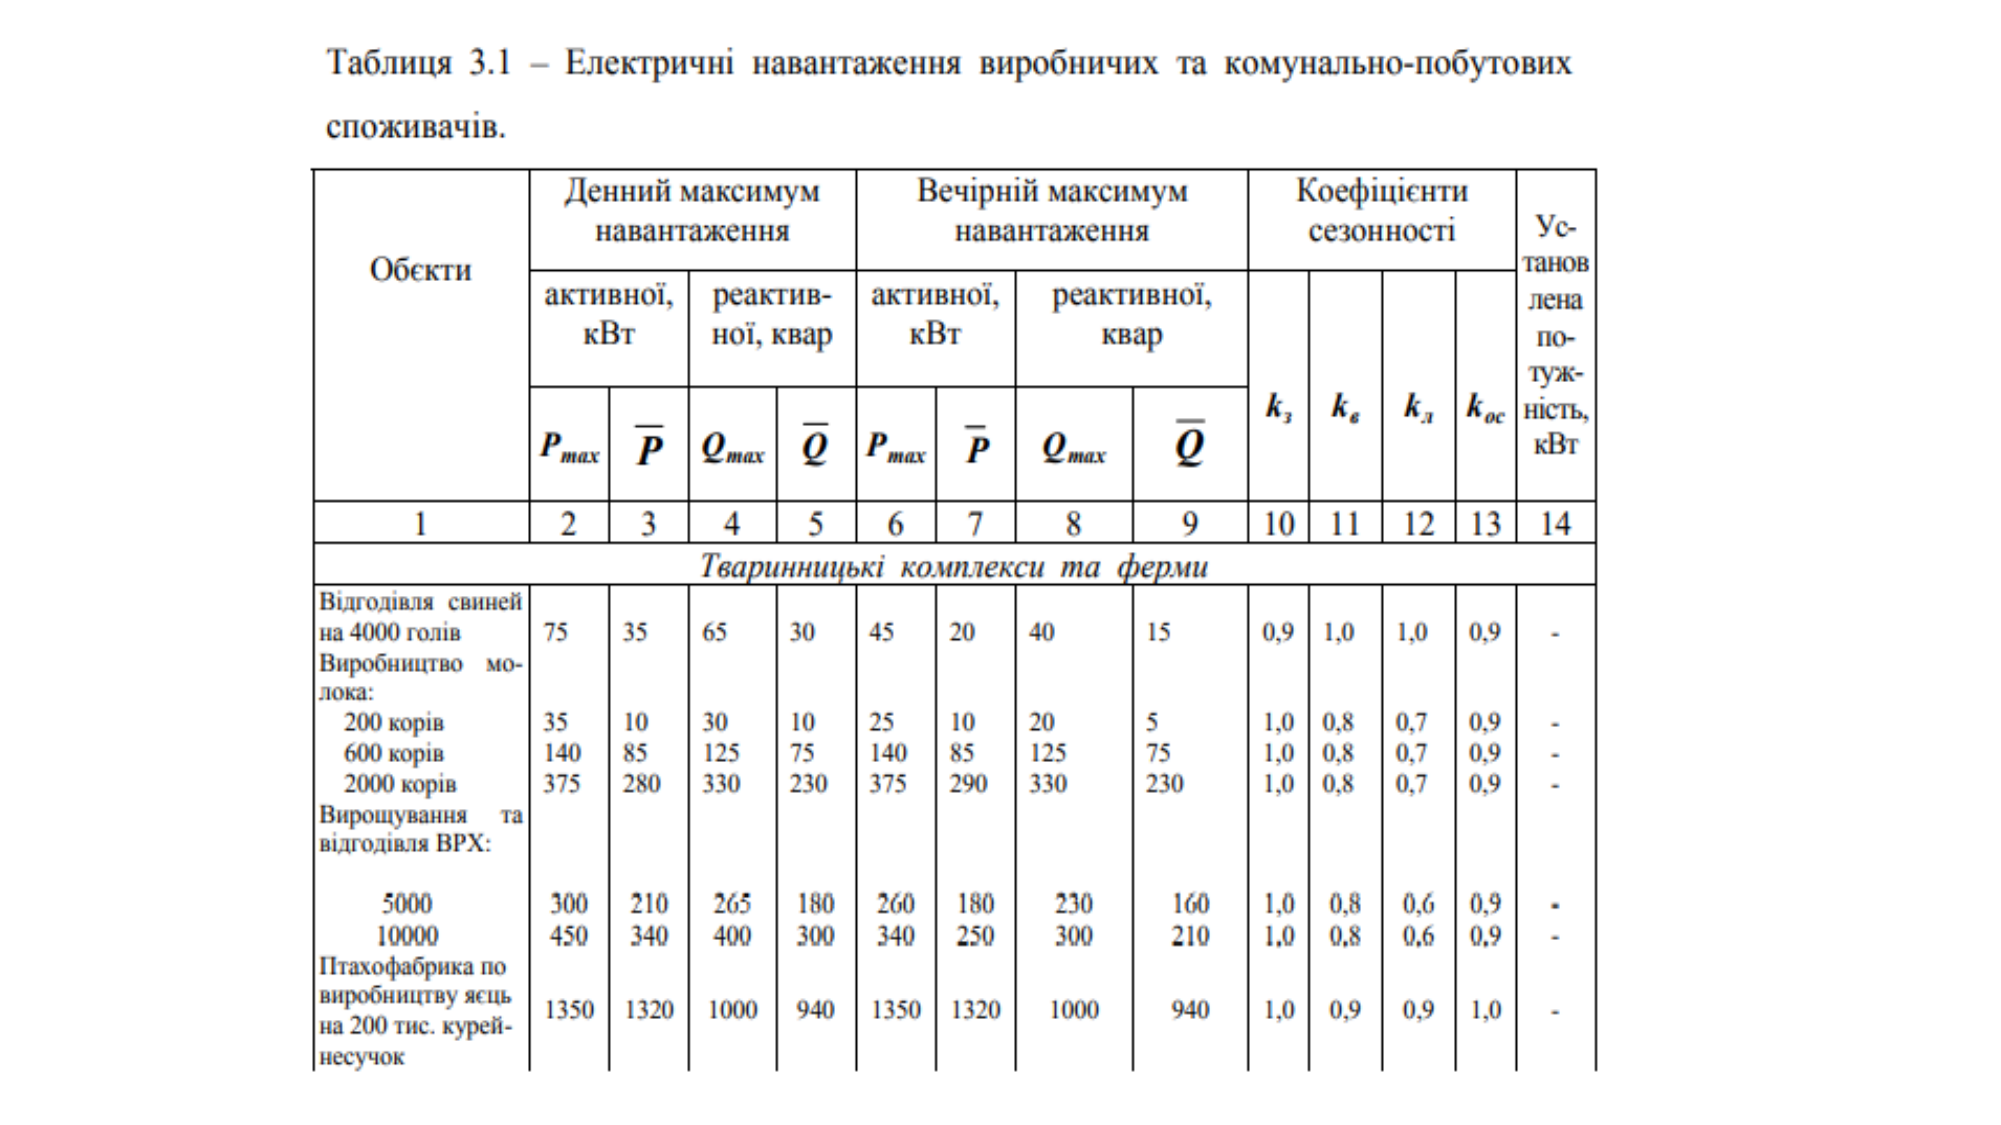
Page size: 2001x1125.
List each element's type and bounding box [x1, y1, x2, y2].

list [267, 31, 1634, 1125]
